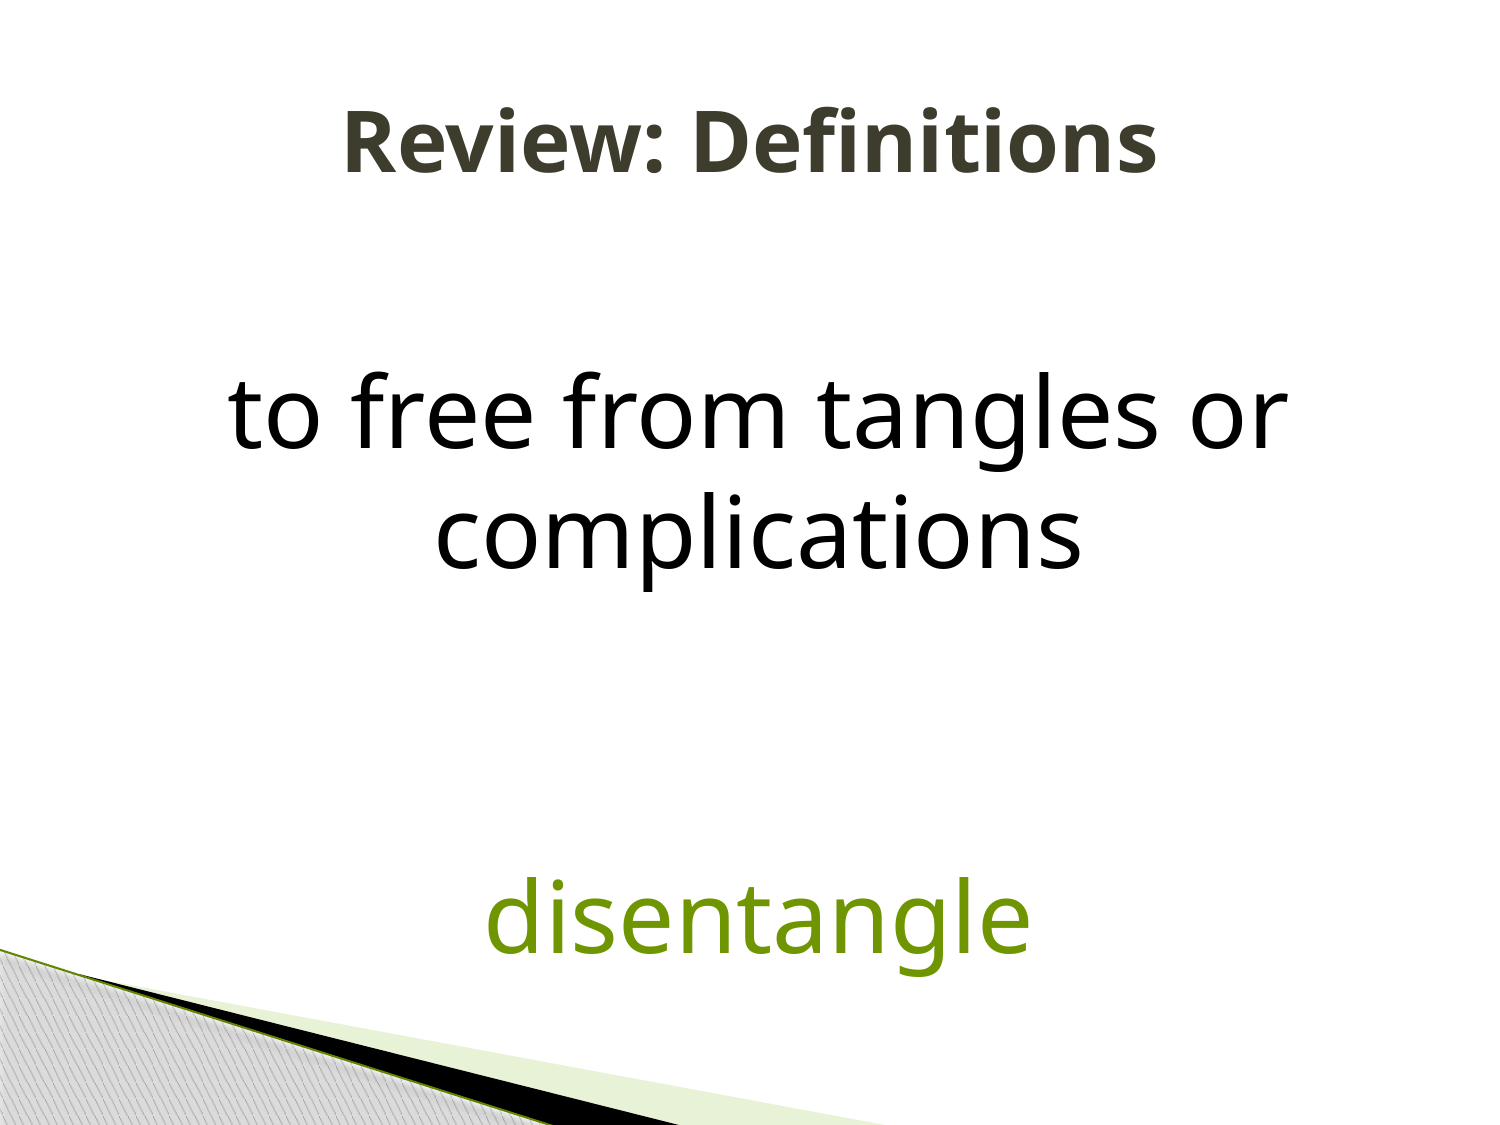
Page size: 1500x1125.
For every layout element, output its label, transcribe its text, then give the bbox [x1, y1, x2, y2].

list to free from tangles or complications disentangle [75, 243, 1425, 986]
title Review: Definitions [75, 45, 1425, 233]
